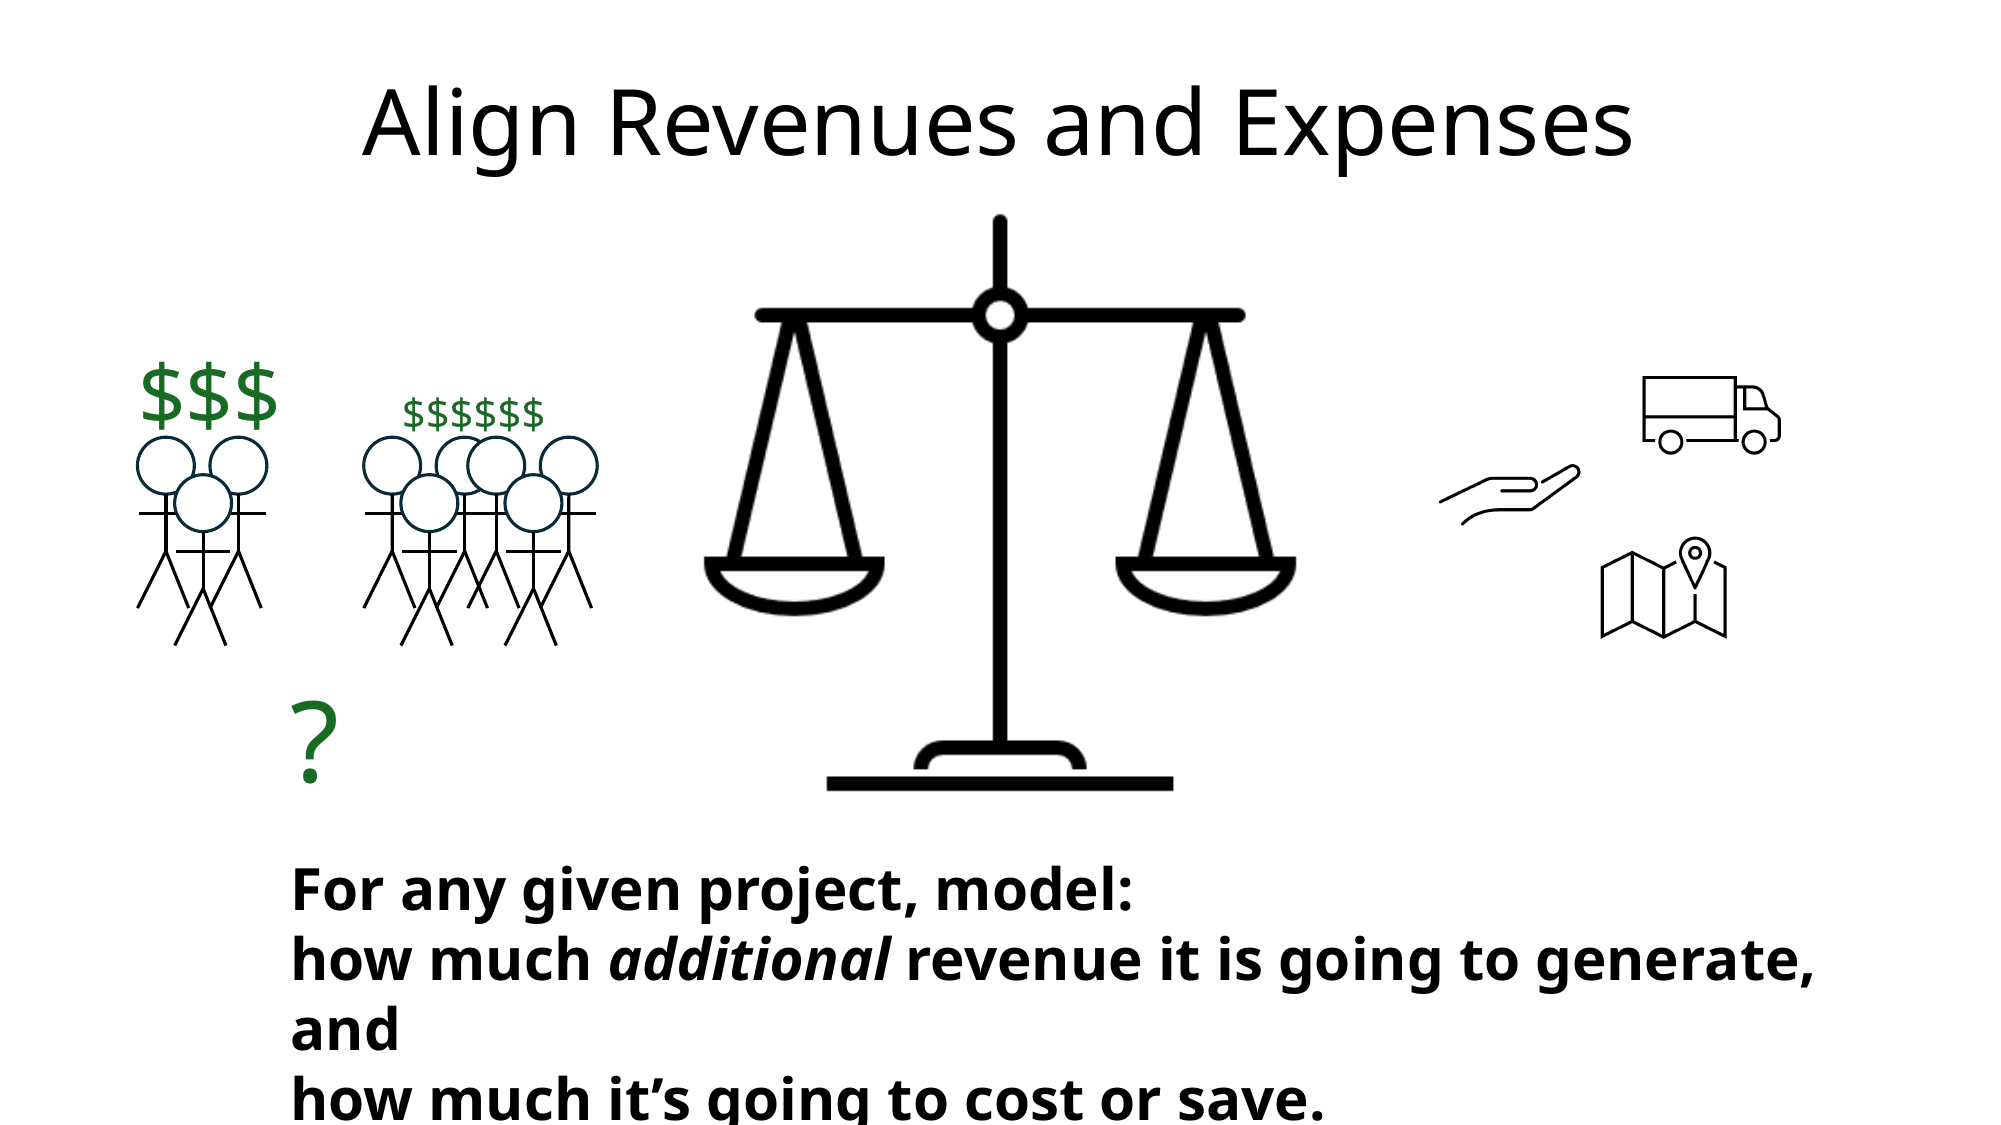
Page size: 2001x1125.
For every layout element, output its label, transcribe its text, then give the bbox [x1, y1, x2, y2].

text_box For any given project, model: how much additional revenue it is going to generate, and how much it’s going to cost or save. [275, 844, 1892, 1125]
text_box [174, 588, 202, 647]
text_box [173, 473, 234, 534]
text_box [399, 473, 460, 534]
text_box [391, 550, 416, 609]
text_box [362, 436, 423, 496]
text_box $$$$$$ [387, 380, 589, 446]
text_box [136, 550, 165, 609]
text_box [538, 443, 599, 496]
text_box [400, 588, 428, 647]
picture [654, 156, 1348, 850]
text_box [165, 550, 190, 609]
picture [1588, 512, 1740, 664]
title Align Revenues and Expenses [137, 59, 1863, 193]
text_box ? [275, 662, 357, 813]
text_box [539, 550, 568, 609]
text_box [504, 588, 532, 647]
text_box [202, 588, 227, 647]
text_box [434, 446, 480, 496]
text_box [466, 446, 527, 496]
text_box [503, 473, 564, 534]
picture [1635, 337, 1787, 489]
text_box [495, 550, 520, 609]
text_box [363, 550, 391, 609]
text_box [435, 550, 464, 609]
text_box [532, 588, 557, 647]
text_box [208, 449, 269, 496]
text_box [467, 550, 495, 609]
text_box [568, 550, 593, 609]
picture [1434, 418, 1586, 570]
text_box [135, 449, 196, 496]
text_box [428, 588, 453, 647]
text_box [237, 550, 262, 609]
text_box $$$ [123, 334, 297, 449]
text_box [209, 550, 237, 609]
